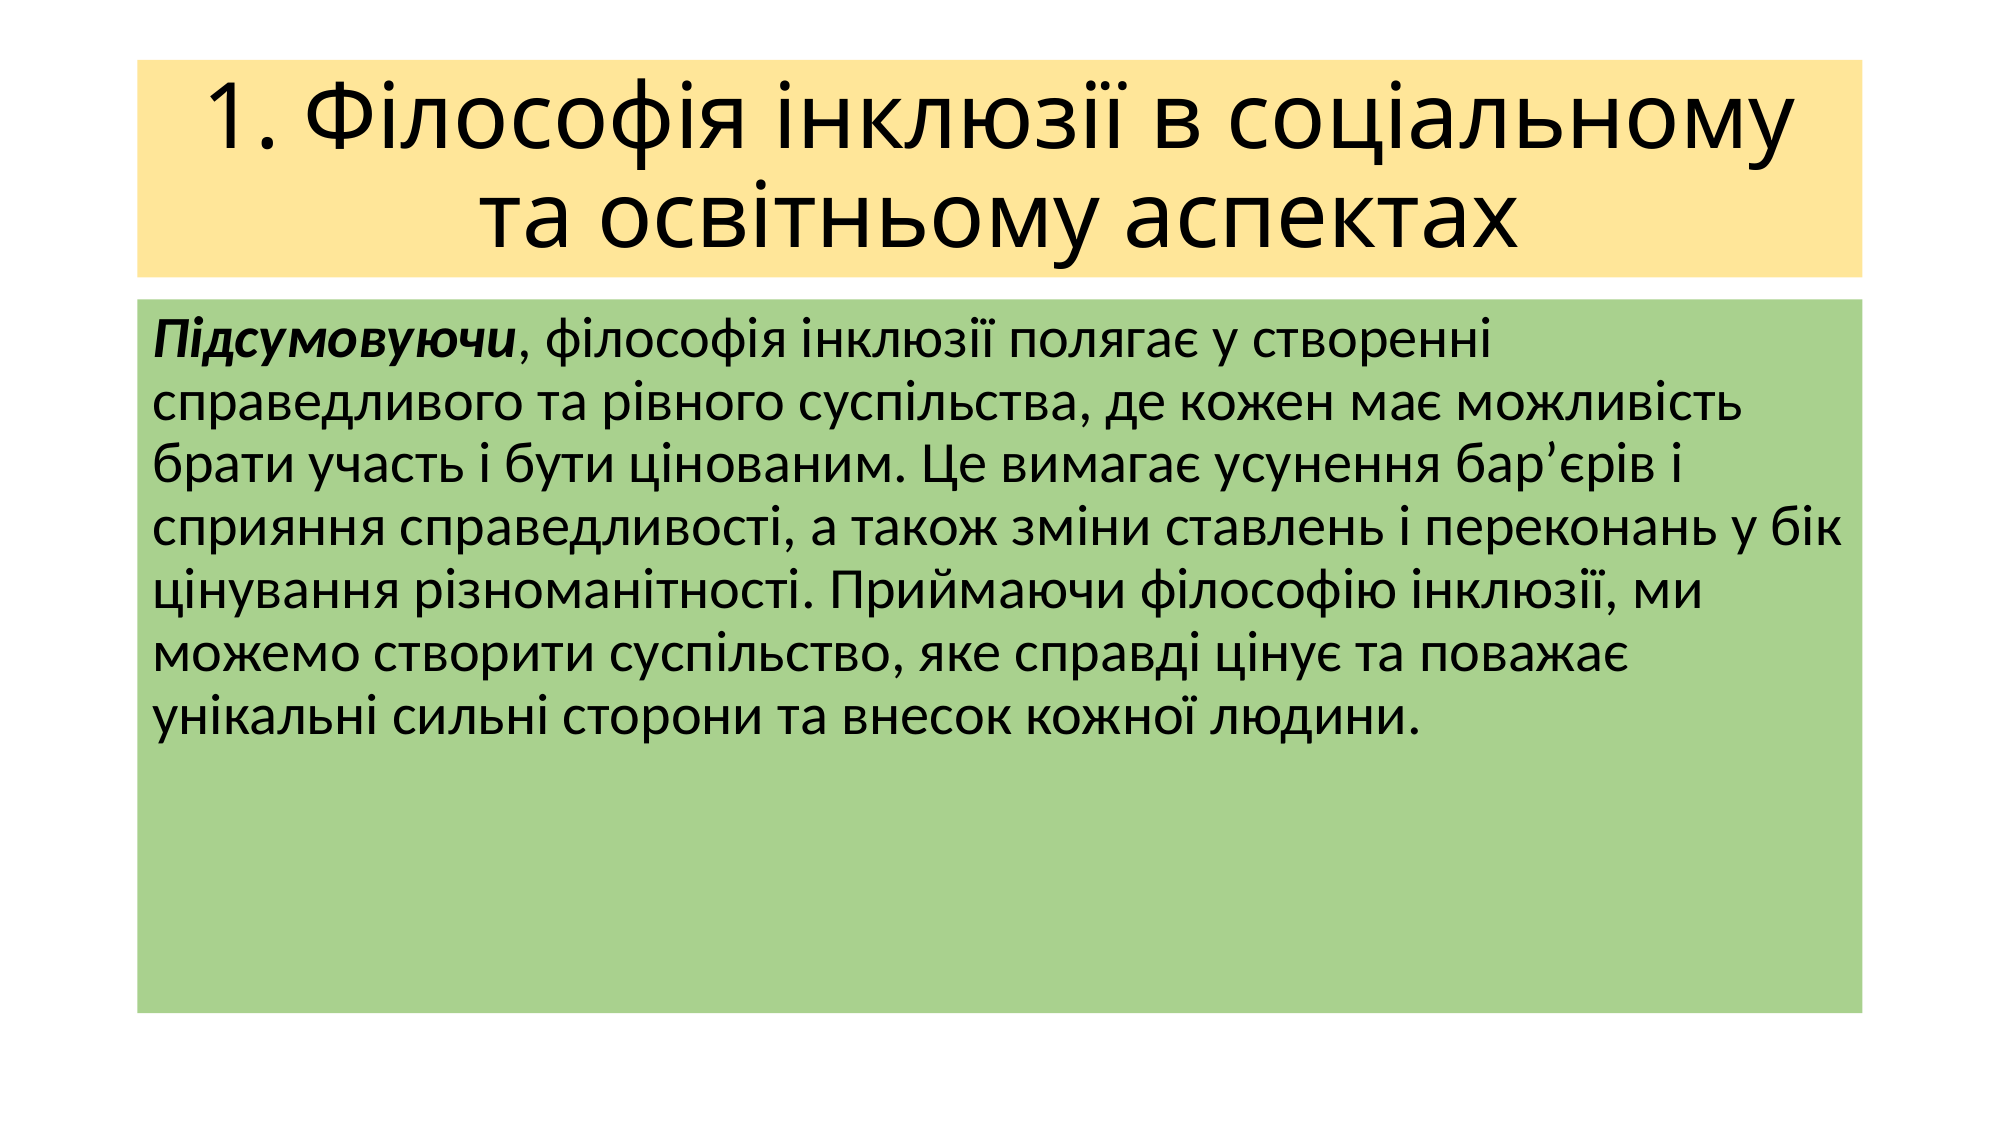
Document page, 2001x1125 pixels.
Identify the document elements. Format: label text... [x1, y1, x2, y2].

title 1. Філософія інклюзії в соціальному та освітньому аспектах [137, 59, 1863, 278]
list Підсумовуючи, філософія інклюзії полягає у створенні справедливого та рівного суспільства, де кожен має можливість брати участь і бути цінованим. Це вимагає усунення бар’єрів і сприяння справедливості, а також зміни ставлень і переконань у бік цінування різноманітності. Приймаючи філософію інклюзії, ми можемо створити суспільство, яке справді цінує та поважає унікальні сильні сторони та внесок кожної людини. [137, 299, 1863, 1014]
